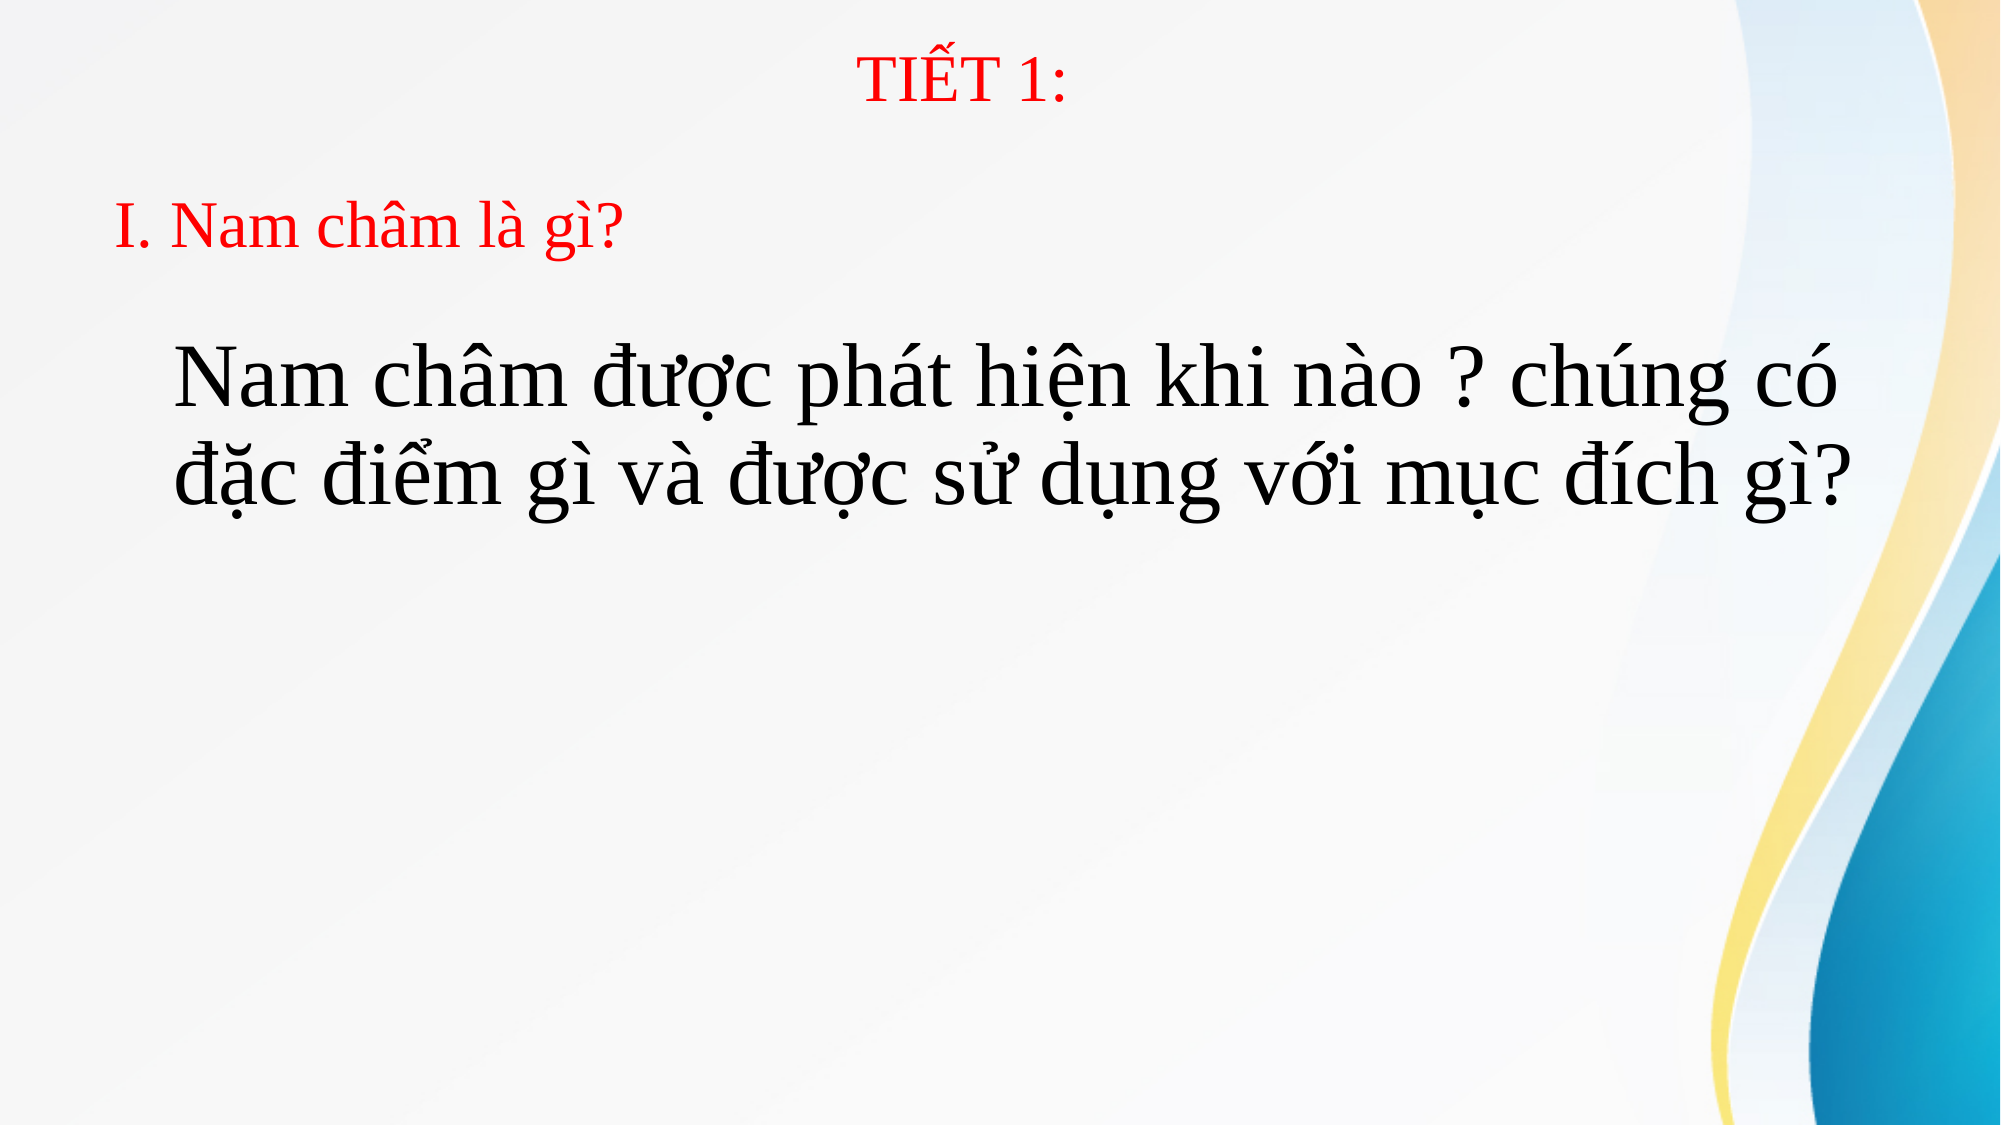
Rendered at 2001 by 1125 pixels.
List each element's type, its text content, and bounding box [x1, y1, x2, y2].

title TIẾT 1: [841, 26, 1162, 123]
picture [0, 0, 2001, 1125]
text_box I. Nam châm là gì? [99, 172, 1900, 269]
text_box Nam châm được phát hiện khi nào ? chúng có đặc điểm gì và được sử dụng với mục đích gì? [158, 318, 1884, 535]
